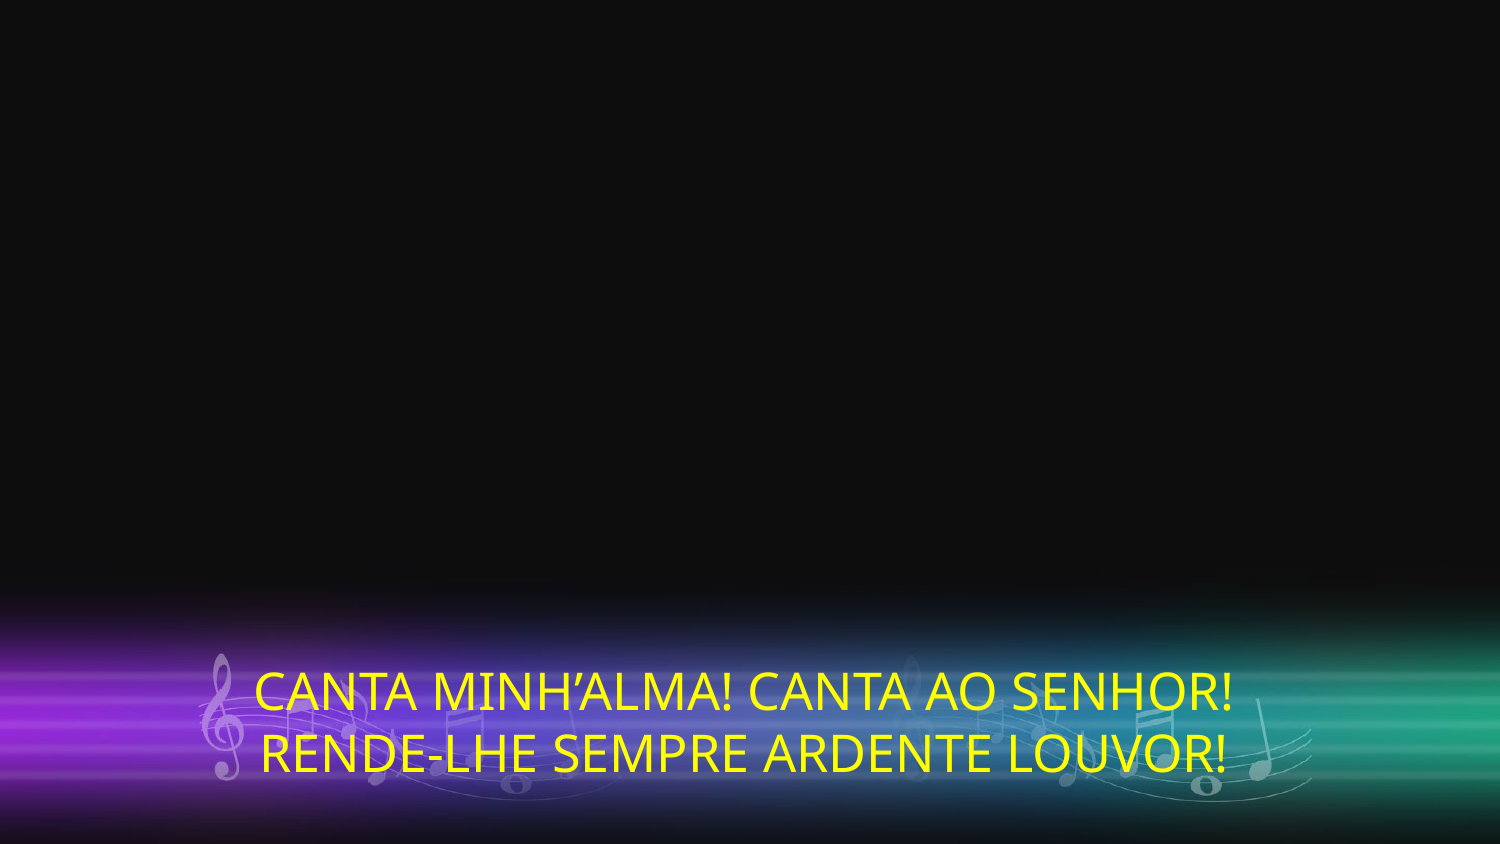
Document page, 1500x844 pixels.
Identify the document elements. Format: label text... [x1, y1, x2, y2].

picture [0, 0, 1500, 844]
text_box CANTA MINH’ALMA! CANTA AO SENHOR! RENDE-LHE SEMPRE ARDENTE LOUVOR! [194, 651, 1294, 791]
